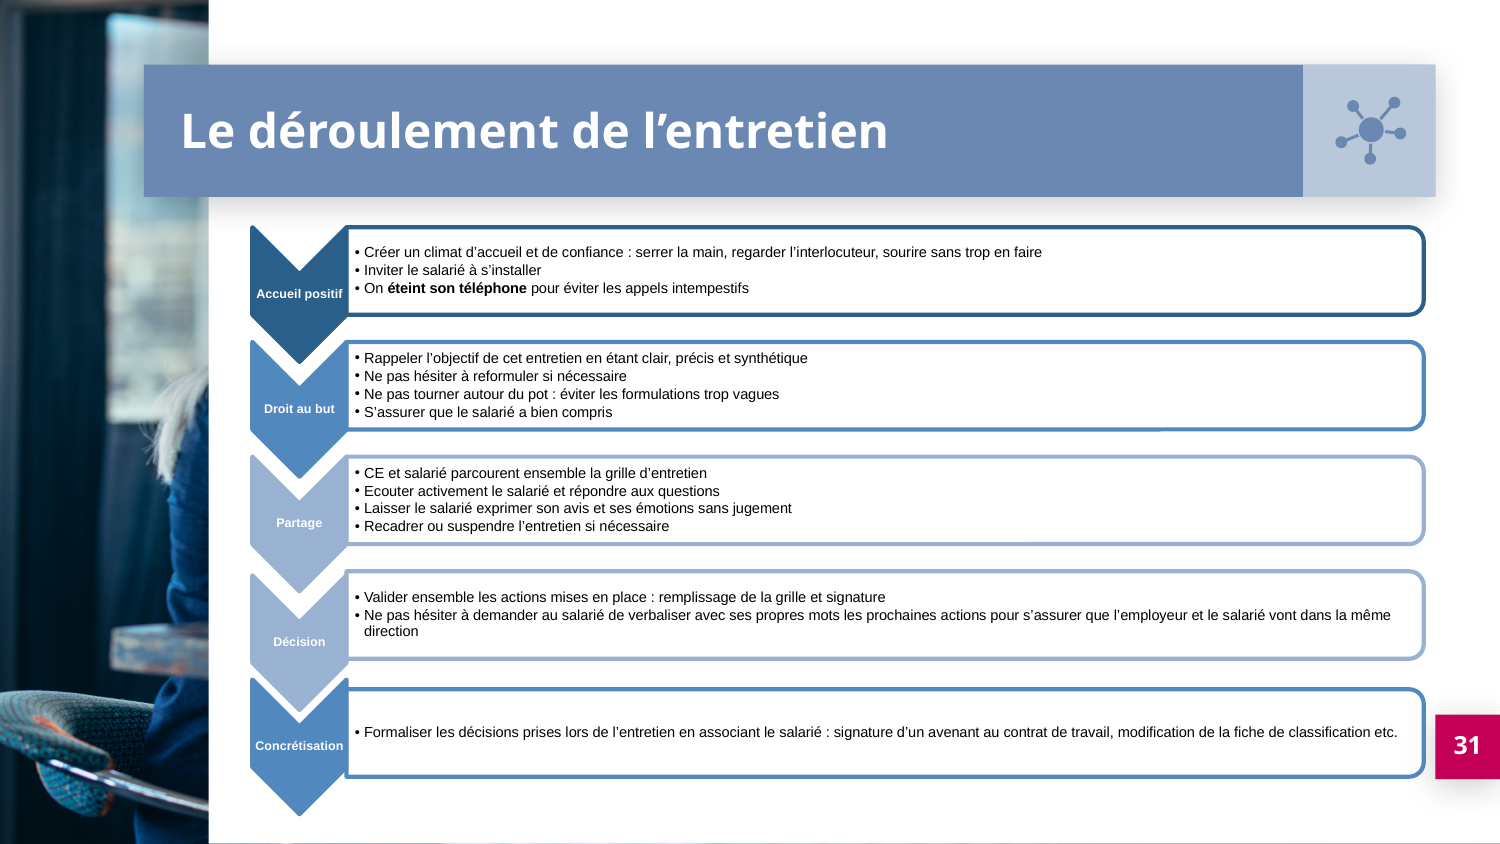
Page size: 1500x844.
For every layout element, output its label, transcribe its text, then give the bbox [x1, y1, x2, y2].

picture [0, 0, 208, 844]
title Le déroulement de l’entretien [165, 63, 1271, 196]
slide_number 31 [1435, 714, 1500, 780]
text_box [1335, 96, 1407, 165]
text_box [252, 226, 1424, 822]
